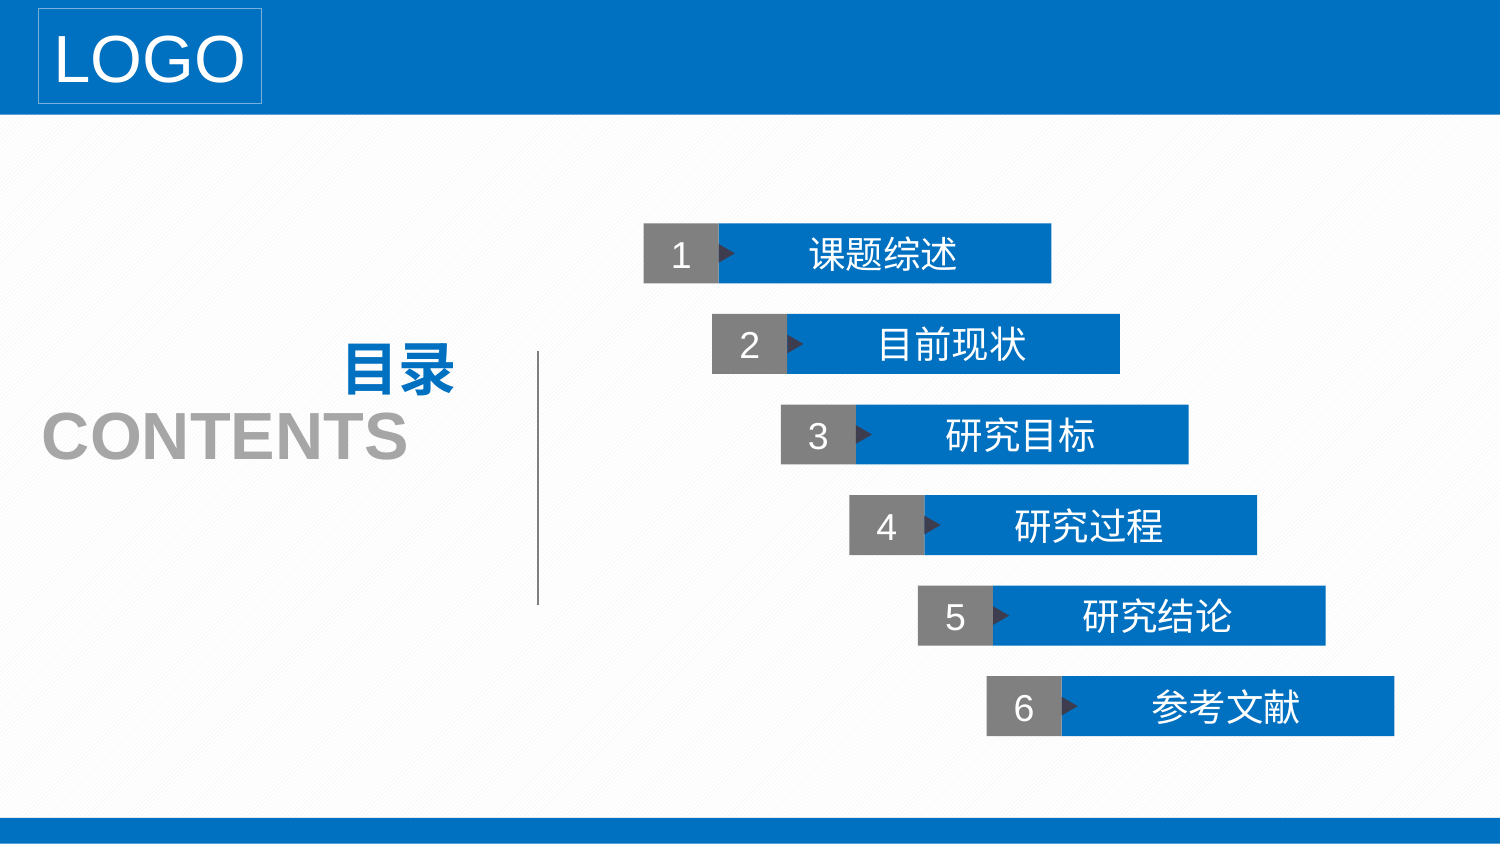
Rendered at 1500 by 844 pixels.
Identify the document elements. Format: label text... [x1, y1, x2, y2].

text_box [917, 585, 1326, 646]
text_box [849, 494, 1258, 556]
text_box 目录 [325, 324, 473, 410]
text_box LOGO [38, 8, 262, 104]
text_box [643, 223, 1052, 284]
text_box CONTENTS [26, 384, 533, 480]
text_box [780, 404, 1189, 465]
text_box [986, 675, 1395, 737]
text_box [711, 313, 1121, 375]
